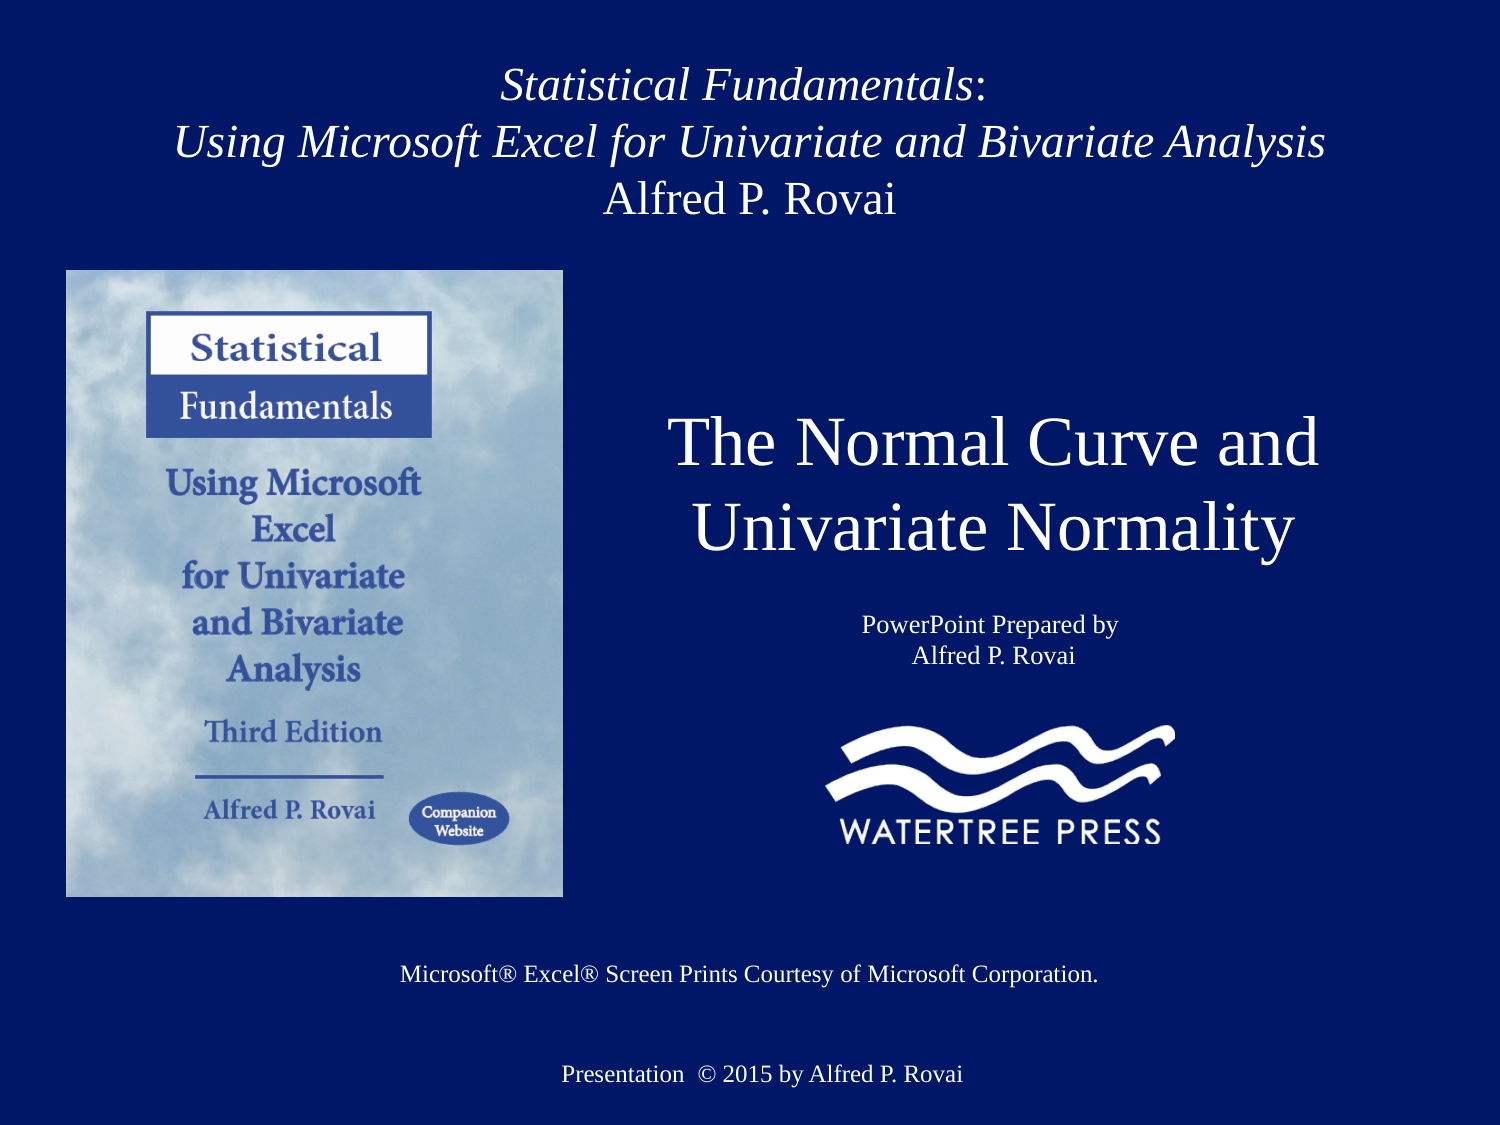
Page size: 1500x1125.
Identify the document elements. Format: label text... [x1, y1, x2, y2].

title Statistical Fundamentals: Using Microsoft Excel for Univariate and Bivariate Analysis Alfred P. Rovai [75, 45, 1425, 233]
footer Presentation © 2015 by Alfred P. Rovai [262, 1042, 1263, 1103]
list The Normal Curve and Univariate Normality PowerPoint Prepared by Alfred P. Rovai [567, 387, 1425, 713]
picture [65, 270, 563, 898]
text_box Microsoft® Excel® Screen Prints Courtesy of Microsoft Corporation. [174, 950, 1325, 995]
picture [824, 724, 1176, 844]
